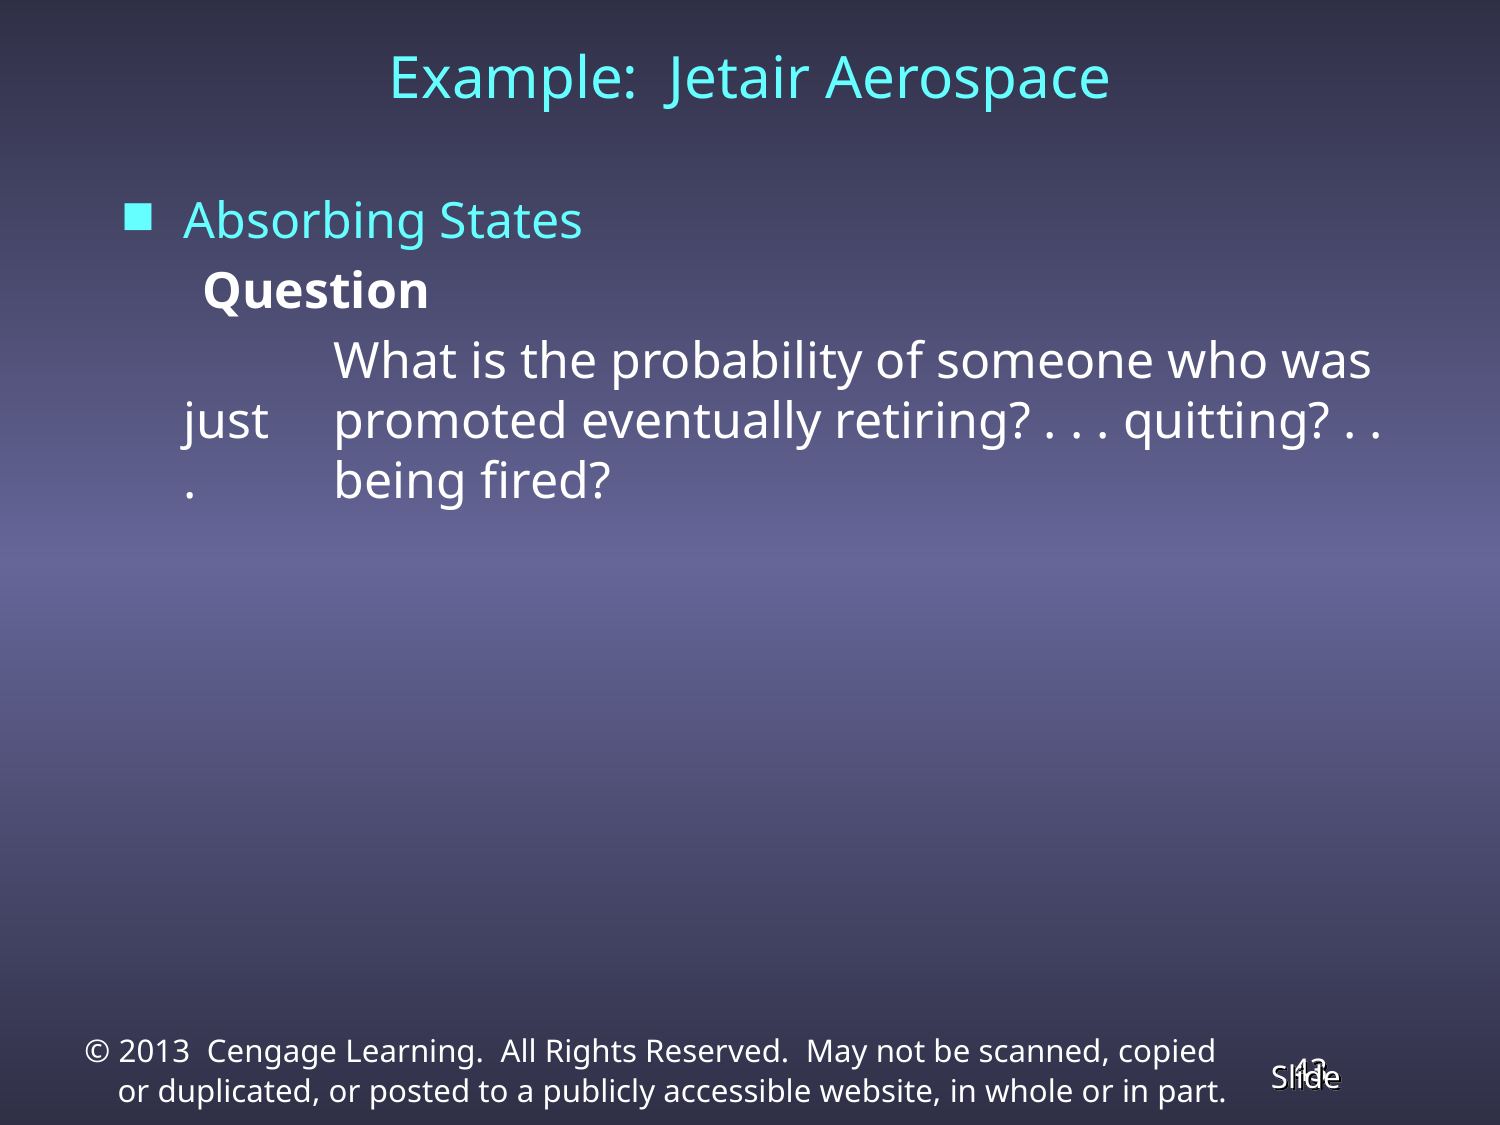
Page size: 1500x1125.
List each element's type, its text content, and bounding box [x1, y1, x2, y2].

title Example: Jetair Aerospace [111, 8, 1388, 143]
list Absorbing States Question What is the probability of someone who was just promoted eventually retiring? . . . quitting? . . . being fired? [112, 180, 1407, 527]
